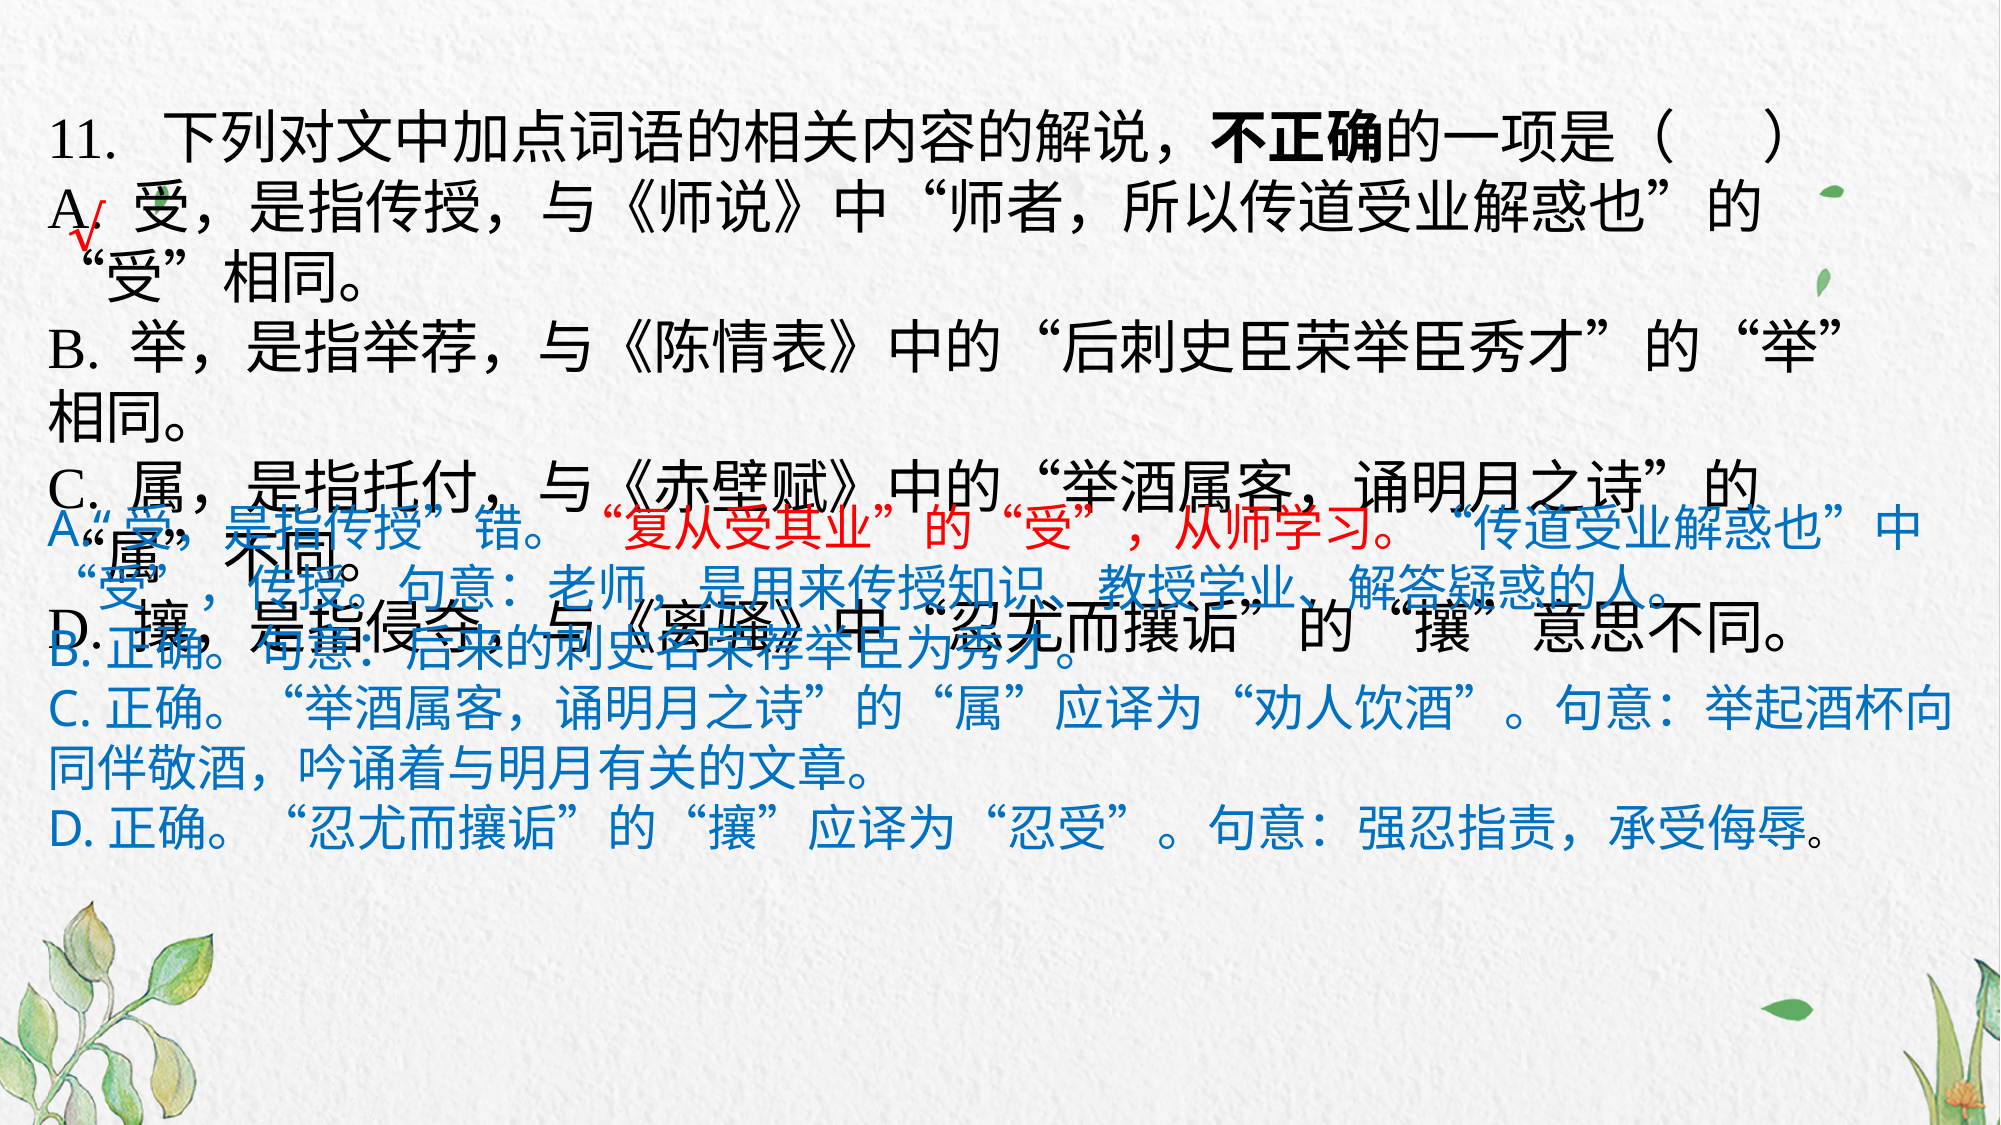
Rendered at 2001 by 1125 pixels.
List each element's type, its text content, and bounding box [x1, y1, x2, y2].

text_box √ [50, 181, 119, 266]
text_box 11. 下列对文中加点词语的相关内容的解说，不正确的一项是（ ） A. 受，是指传授，与《师说》中“师者，所以传道受业解惑也”的“受”相同。 B. 举，是指举荐，与《陈情表》中的“后刺史臣荣举臣秀才”的“举”相同。 C. 属，是指托付，与《赤壁赋》中的“举酒属客，诵明月之诗”的“属”不同。 D. 攘，是指侵夺，与《离骚》中“忍尤而攘诟”的“攘”意思不同。 [32, 92, 1947, 489]
text_box A.“受，是指传授”错。“复从受其业”的“受”，从师学习。“传道受业解惑也”中“受”，传授。句意：老师，是用来传授知识、教授学业、解答疑惑的人。 B.正确。句意：后来的刺史名荣荐举臣为秀才。 C.正确。“举酒属客，诵明月之诗”的“属”应译为“劝人饮酒”。句意：举起酒杯向同伴敬酒，吟诵着与明月有关的文章。 D.正确。“忍尤而攘诟”的“攘”应译为“忍受”。句意：强忍指责，承受侮辱。 [32, 489, 1977, 865]
picture [0, 0, 2000, 1125]
